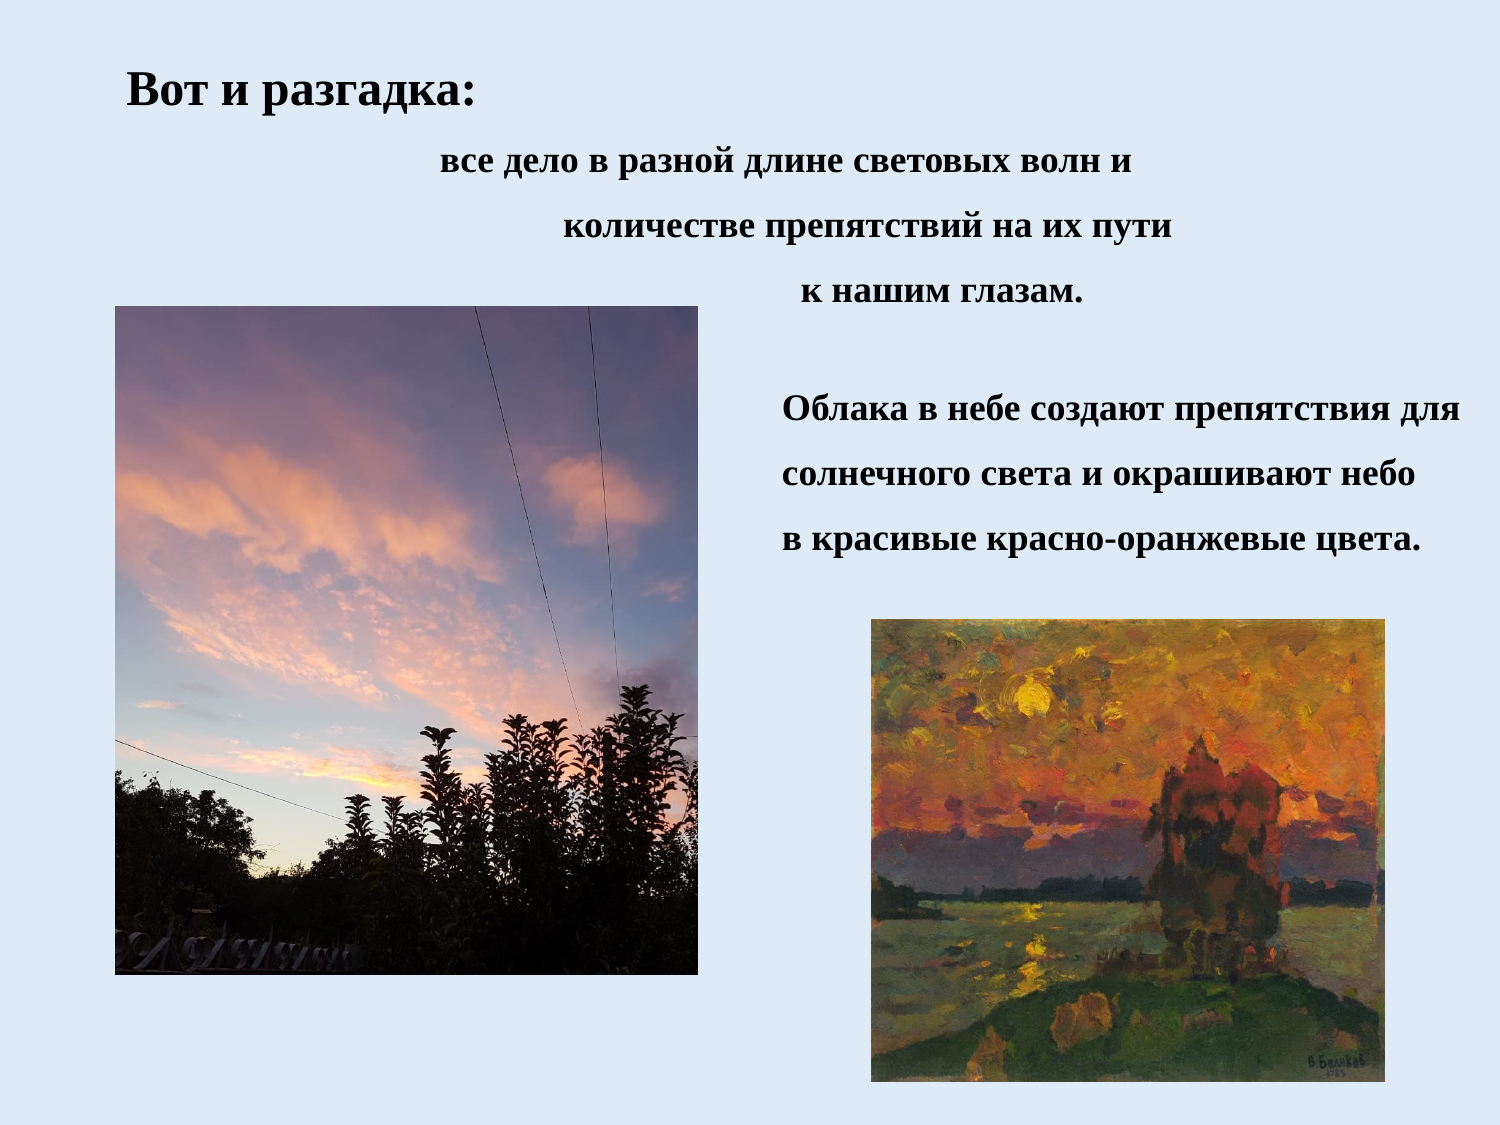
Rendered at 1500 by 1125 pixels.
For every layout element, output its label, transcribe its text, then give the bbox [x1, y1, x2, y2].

picture [115, 306, 698, 975]
picture [871, 619, 1385, 1082]
text_box Вот и разгадка: все дело в разной длине световых волн и количестве препятствий на их пути к нашим глазам. Облака в небе создают препятствия для солнечного света и окрашивают небо в красивые красно-оранжевые цвета. [111, 43, 1500, 566]
